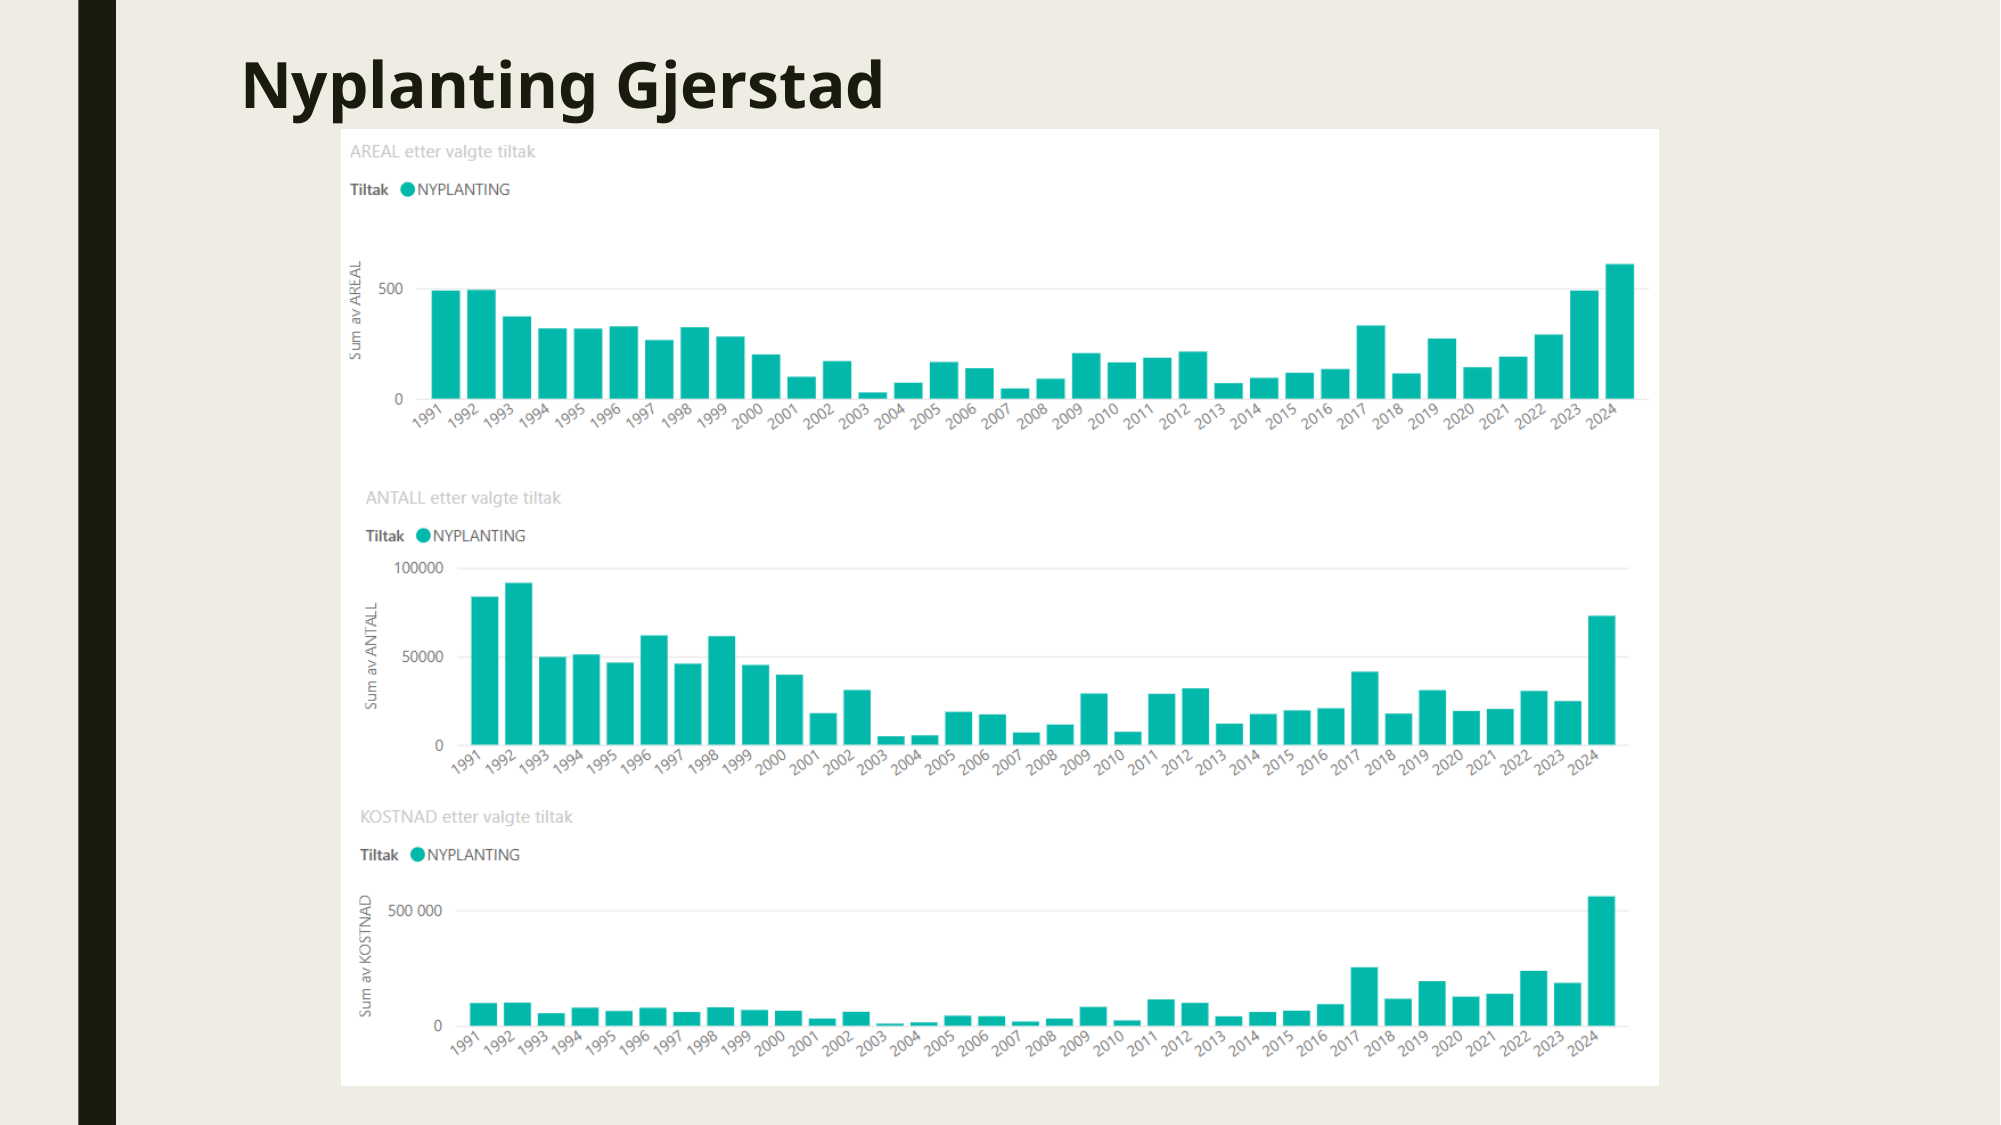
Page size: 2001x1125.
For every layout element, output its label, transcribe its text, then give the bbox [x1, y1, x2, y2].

title Nyplanting Gjerstad [225, 46, 1376, 130]
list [341, 129, 1659, 1086]
